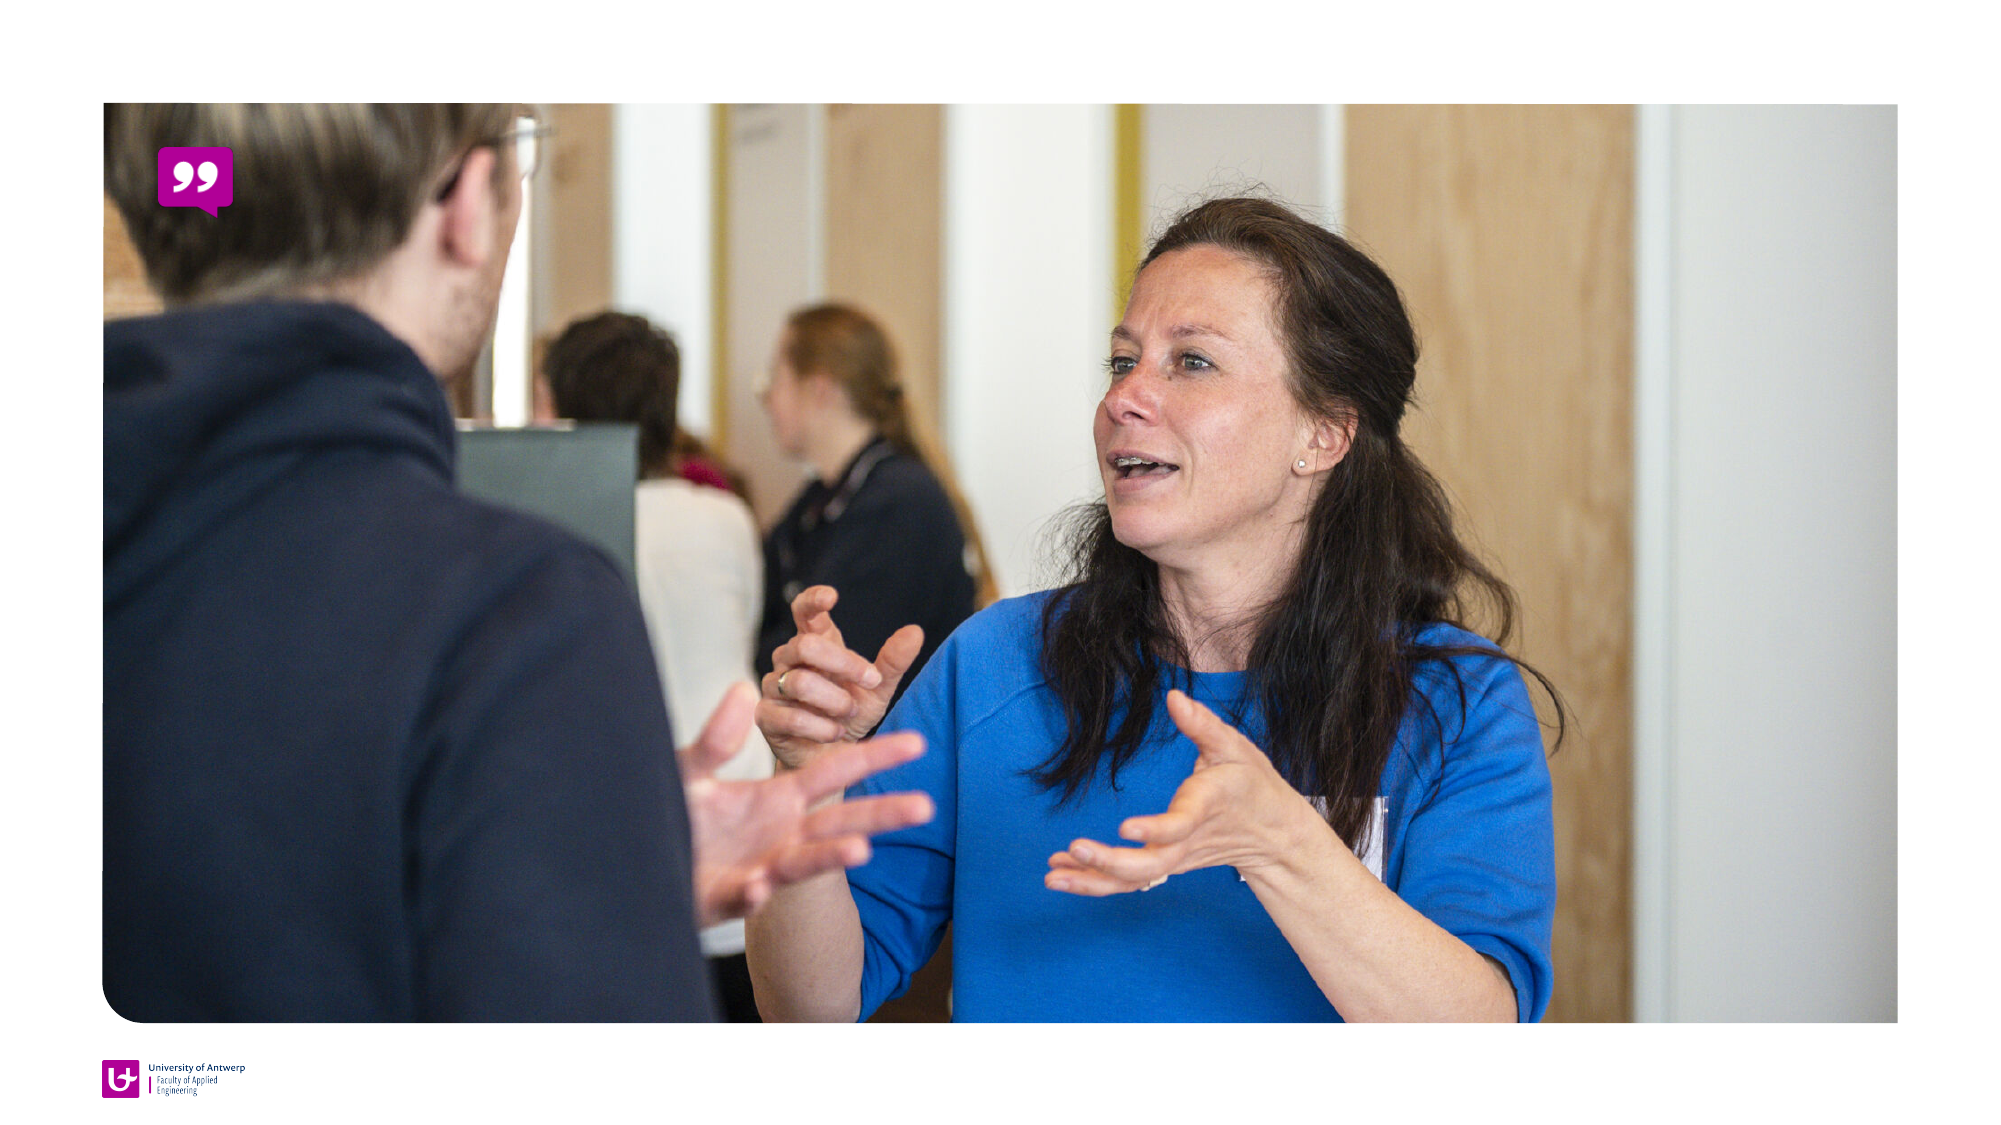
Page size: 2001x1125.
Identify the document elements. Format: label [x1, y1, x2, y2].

picture [102, 102, 1898, 1024]
picture [102, 1060, 245, 1098]
